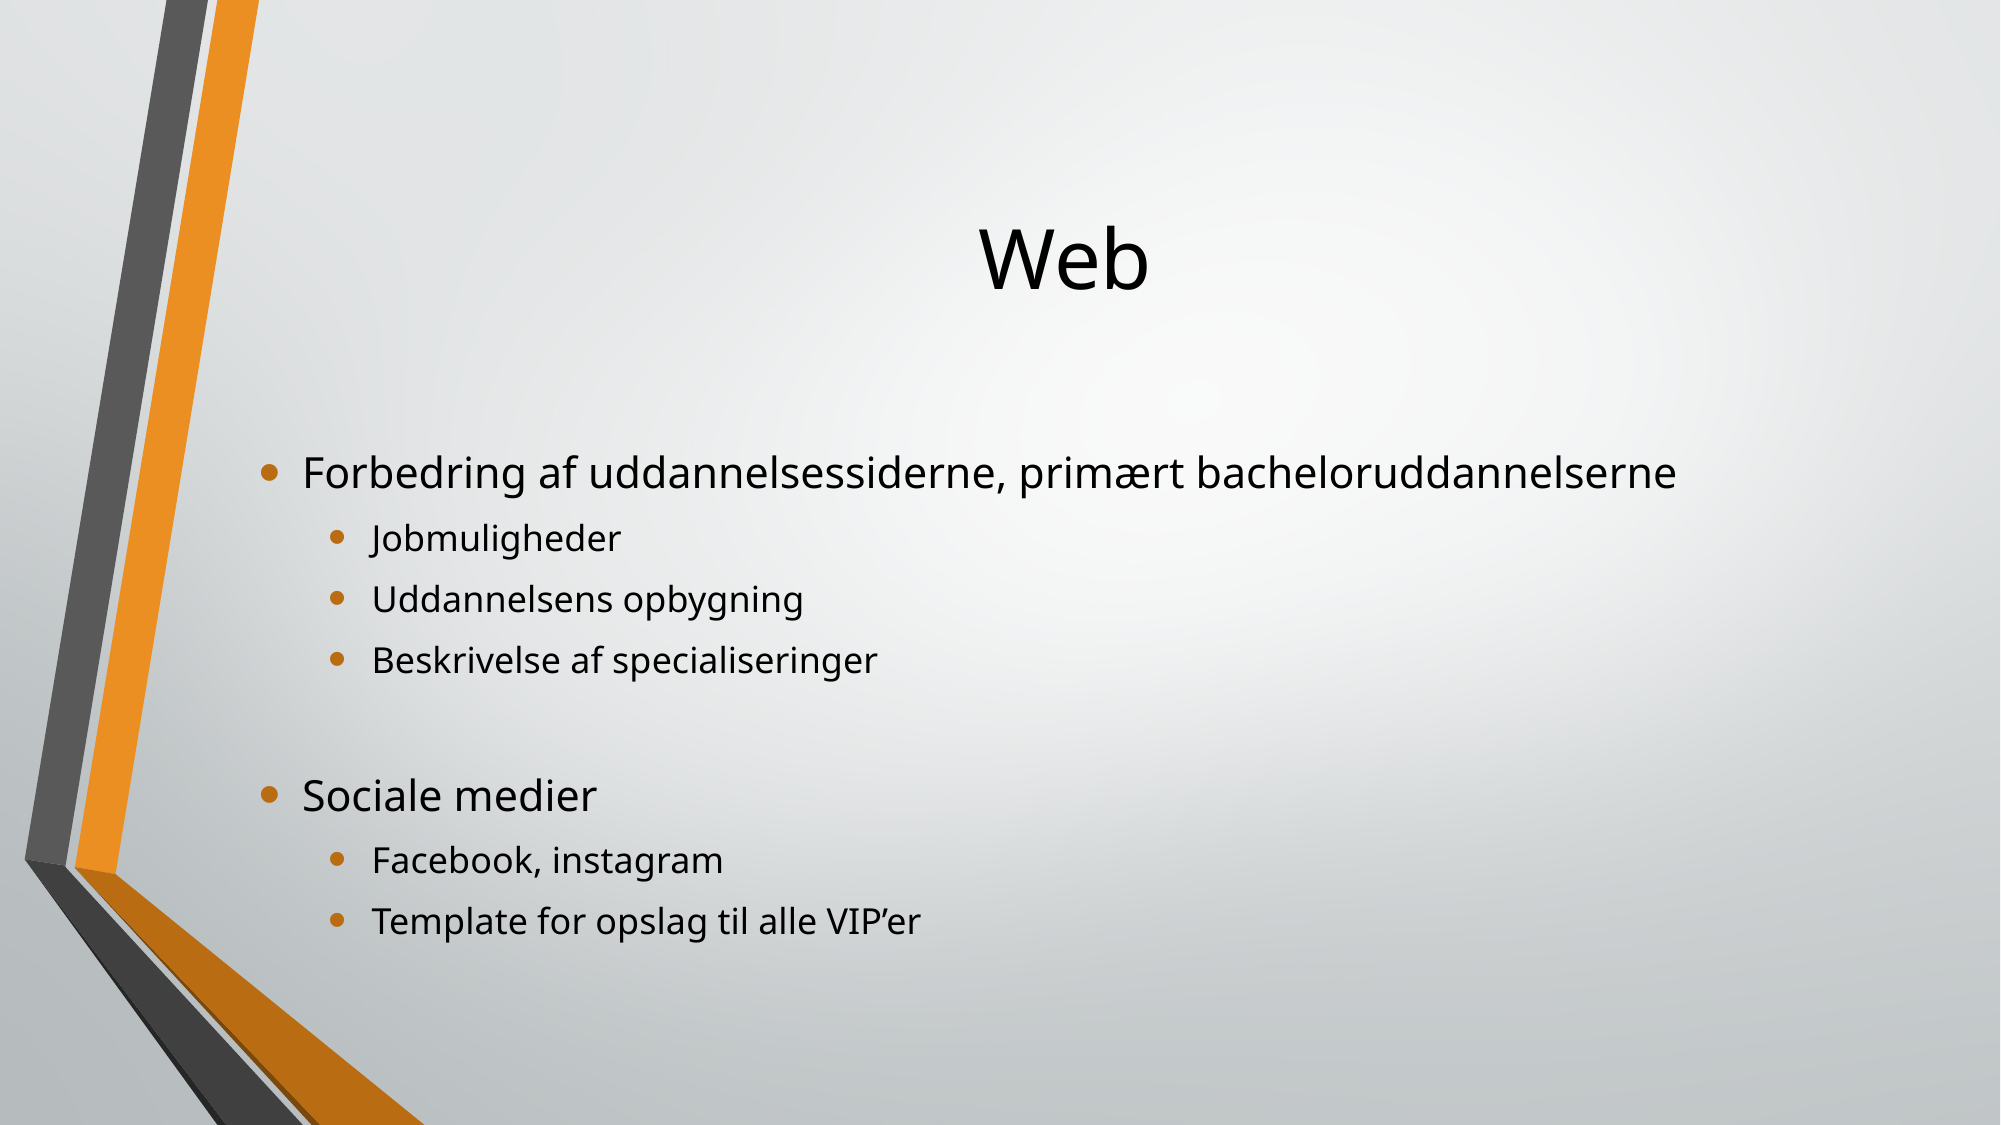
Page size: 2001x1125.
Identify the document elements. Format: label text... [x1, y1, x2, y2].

list Forbedring af uddannelsessiderne, primært bacheloruddannelserne Jobmuligheder Uddannelsens opbygning Beskrivelse af specialiseringer Sociale medier Facebook, instagram Template for opslag til alle VIP’er [243, 437, 1887, 950]
title Web [243, 112, 1887, 400]
